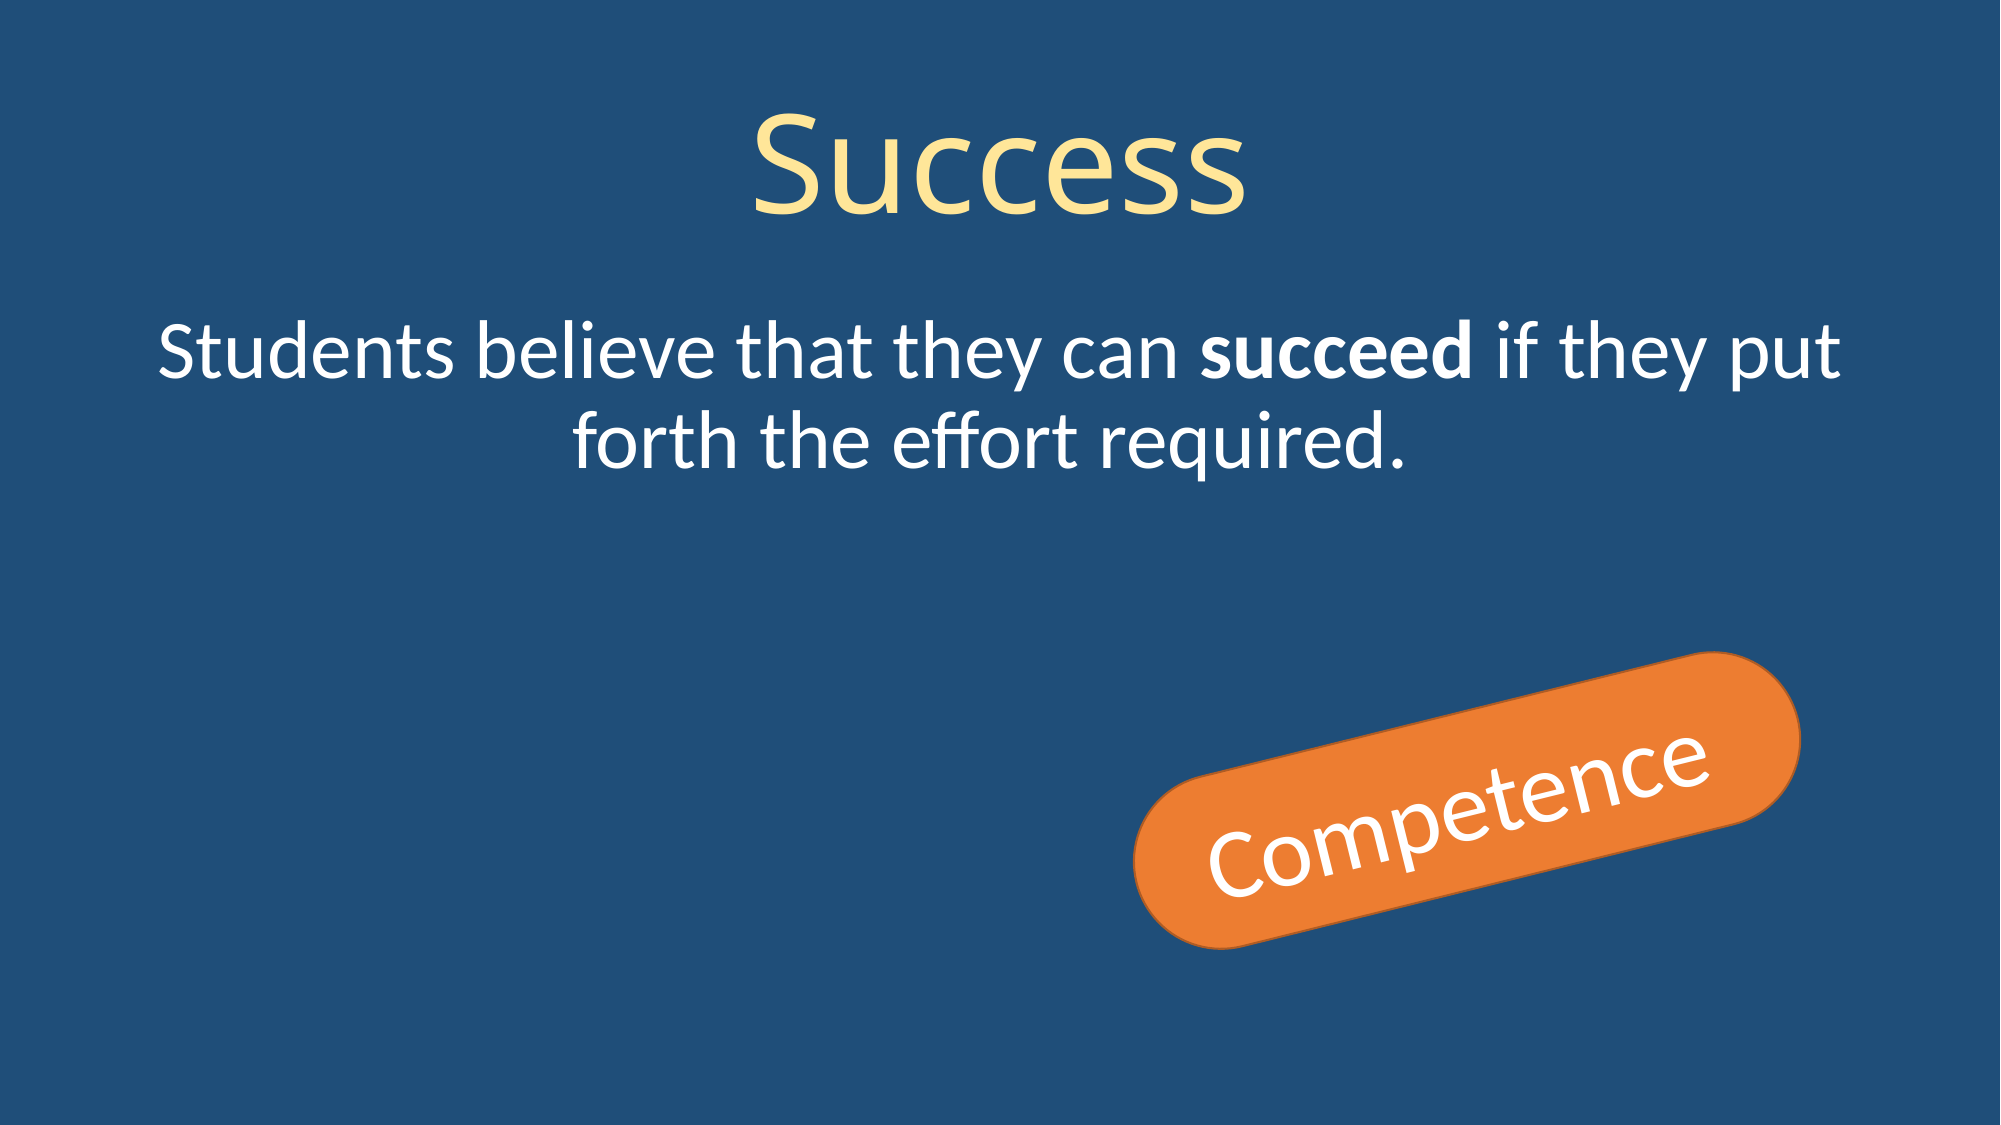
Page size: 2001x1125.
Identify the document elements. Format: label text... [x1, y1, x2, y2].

text_box Competence [1132, 651, 1802, 950]
list Students believe that they can succeed if they put forth the effort required. [137, 299, 1863, 1014]
title Success [137, 59, 1863, 278]
